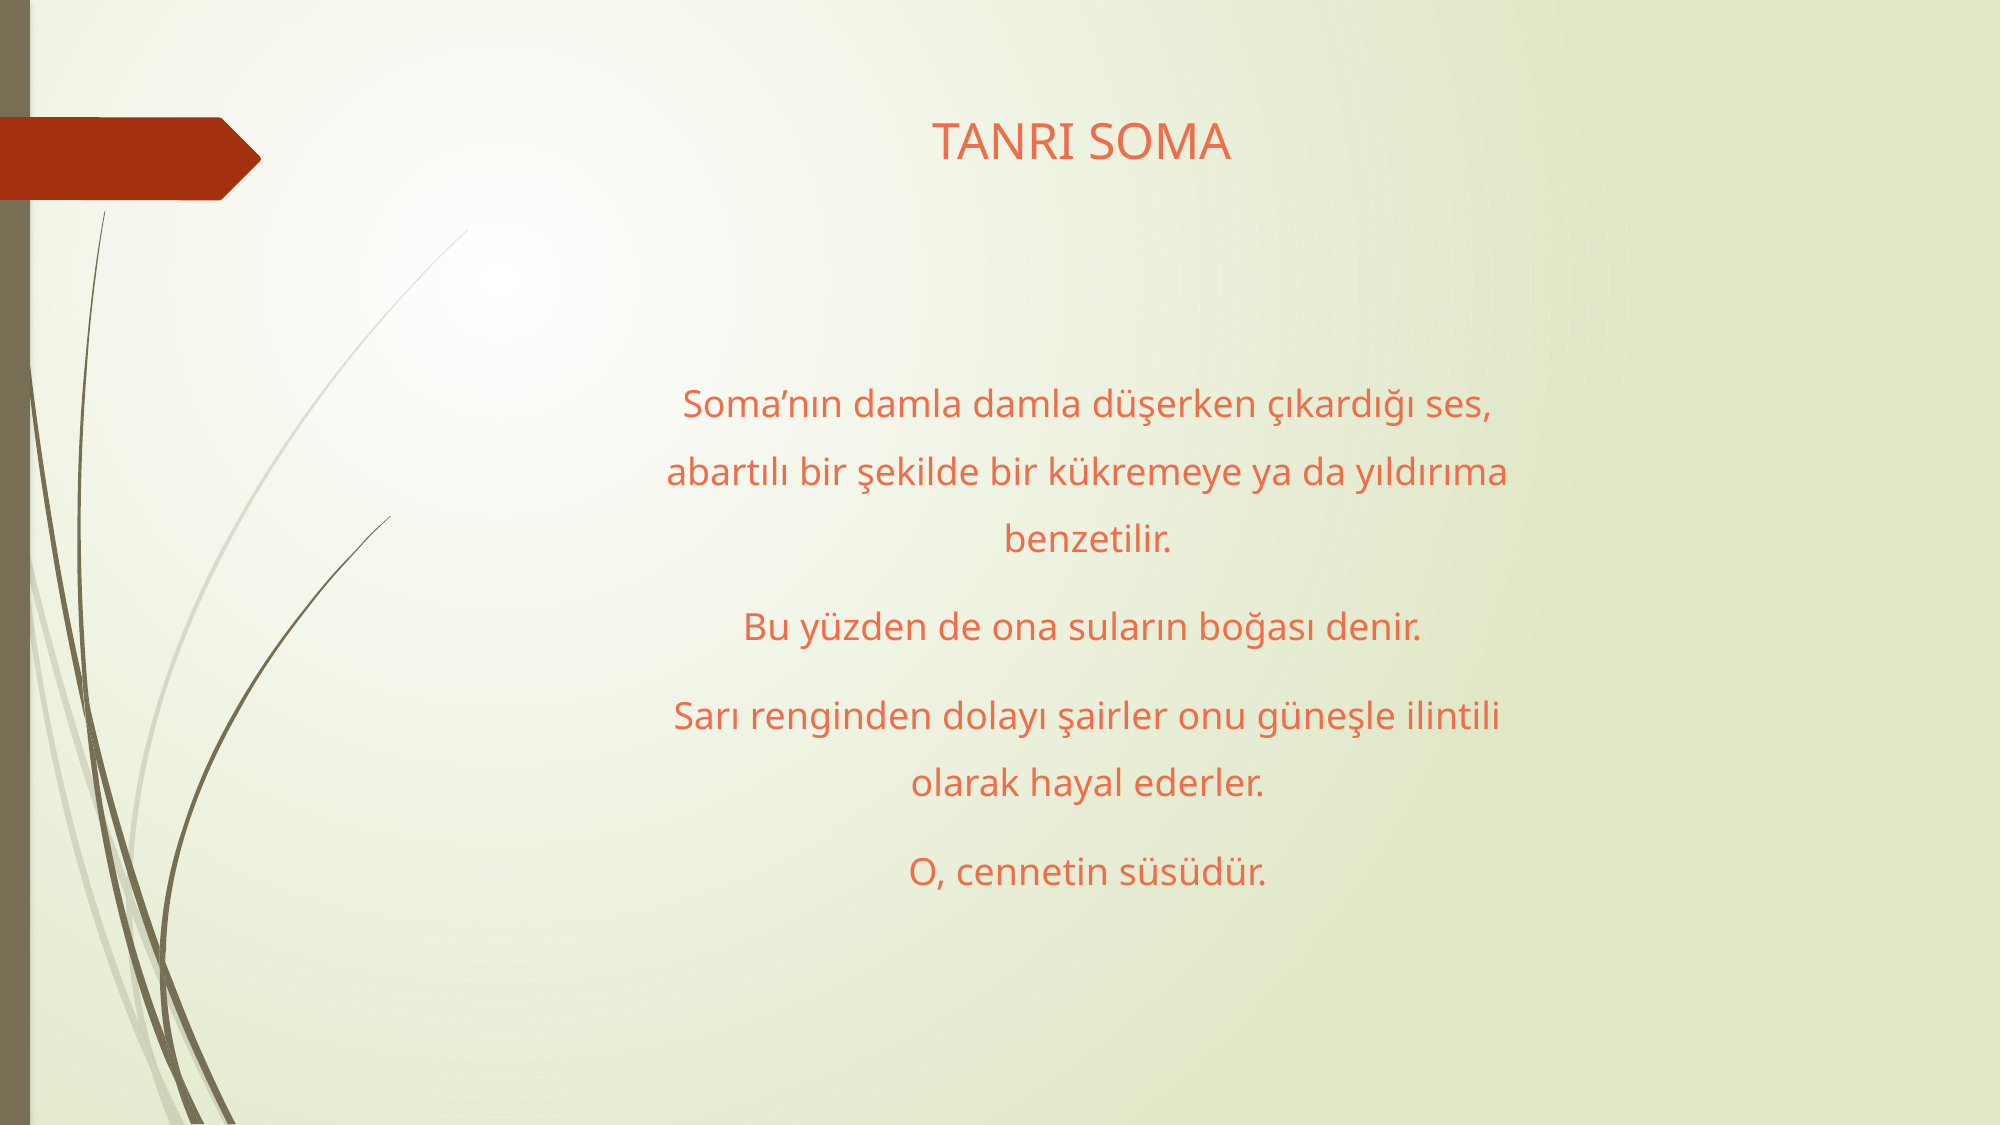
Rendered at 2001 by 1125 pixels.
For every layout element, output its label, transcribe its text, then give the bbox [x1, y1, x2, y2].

list Soma’nın damla damla düşerken çıkardığı ses, abartılı bir şekilde bir kükremeye ya da yıldırıma benzetilir. Bu yüzden de ona suların boğası denir. Sarı renginden dolayı şairler onu güneşle ilintili olarak hayal ederler. O, cennetin süsüdür. [627, 350, 1549, 970]
title TANRI SOMA [616, 102, 1549, 313]
